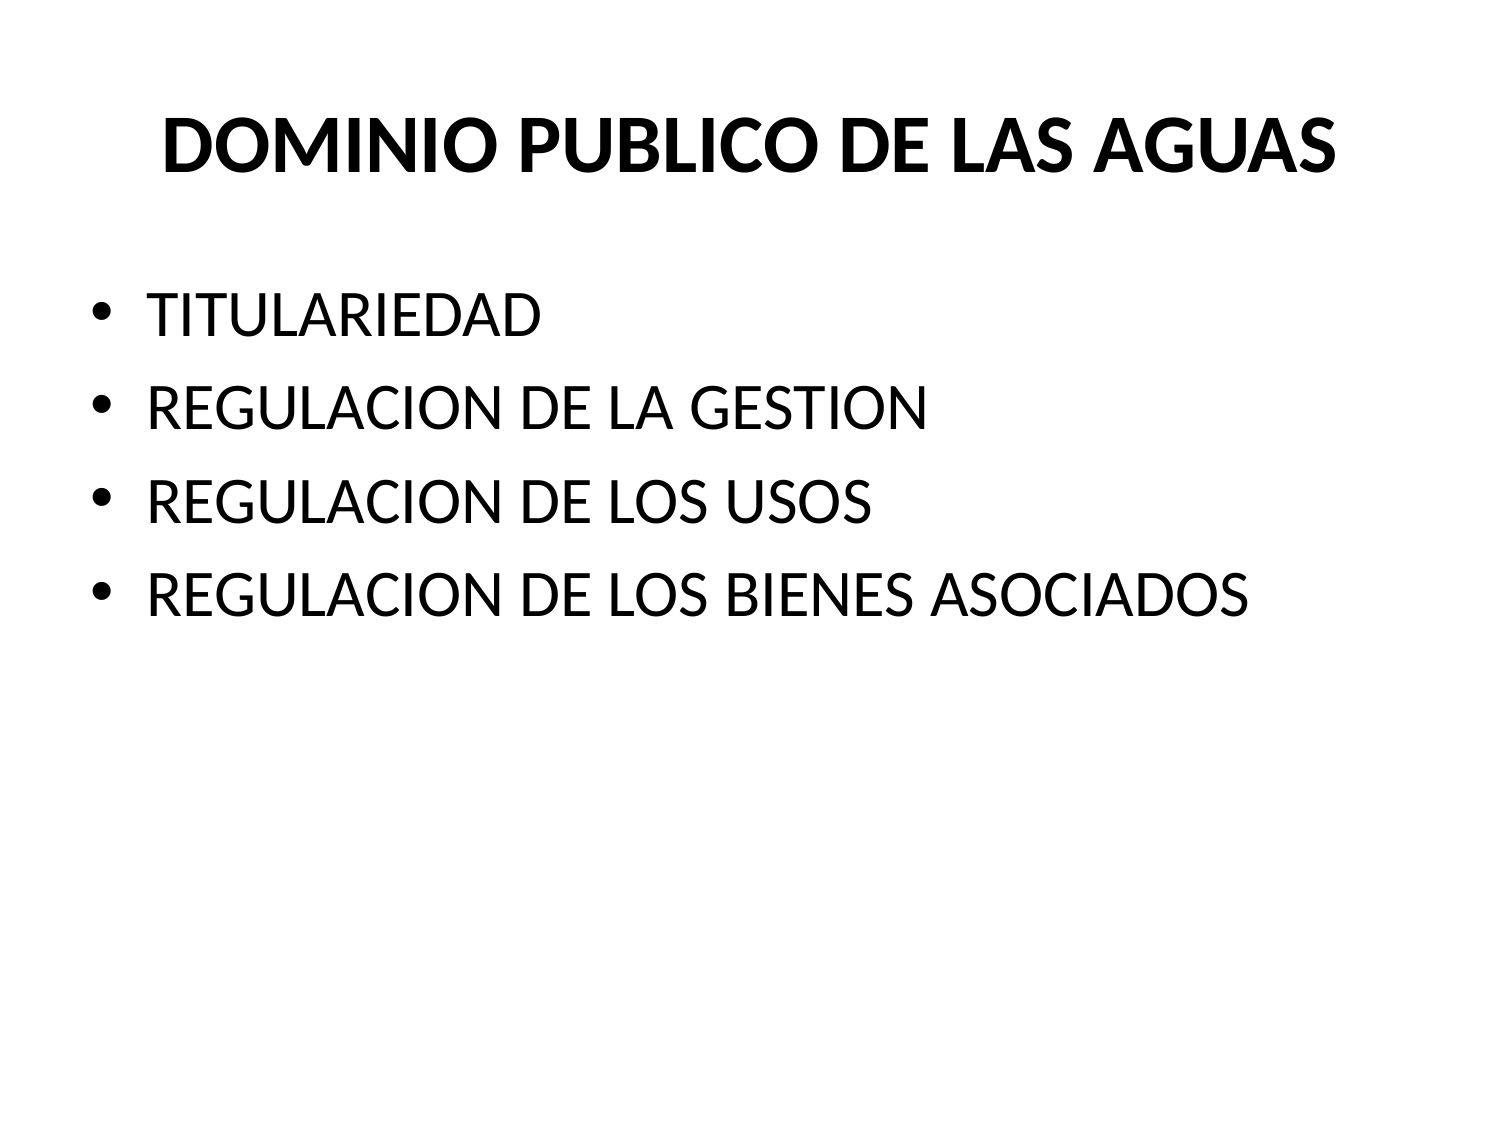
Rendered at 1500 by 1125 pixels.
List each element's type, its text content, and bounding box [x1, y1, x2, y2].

list TITULARIEDAD REGULACION DE LA GESTION REGULACION DE LOS USOS REGULACION DE LOS BIENES ASOCIADOS [75, 262, 1425, 1005]
title DOMINIO PUBLICO DE LAS AGUAS [75, 45, 1425, 233]
